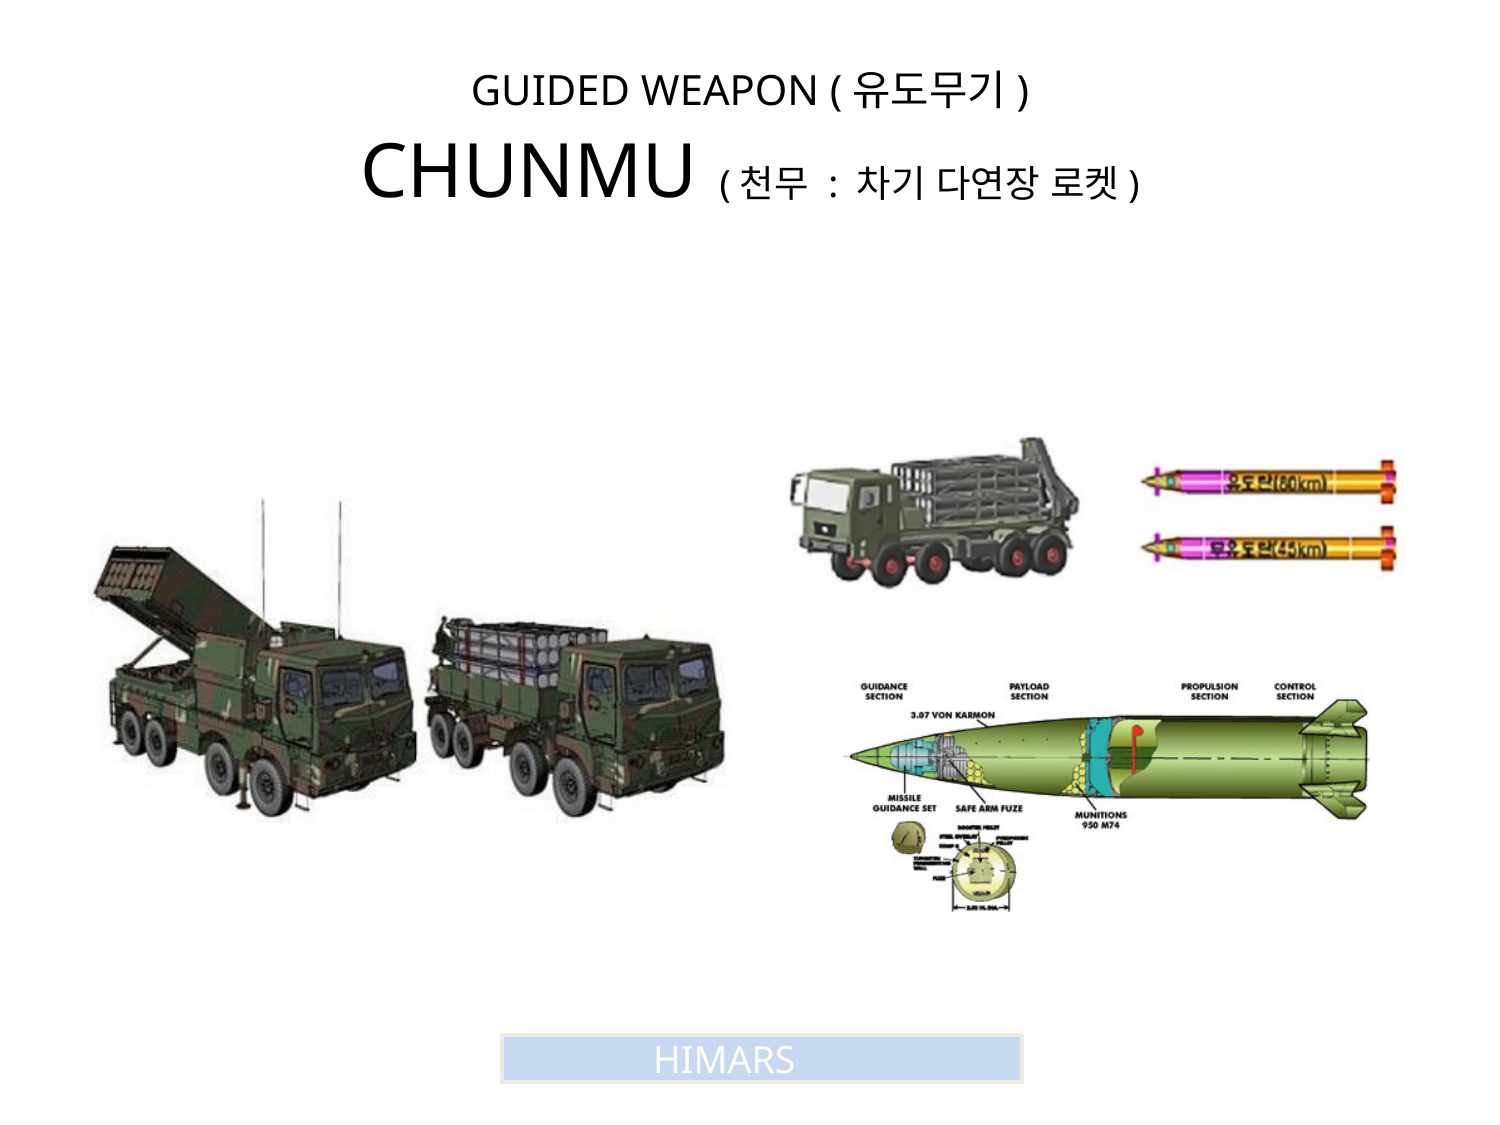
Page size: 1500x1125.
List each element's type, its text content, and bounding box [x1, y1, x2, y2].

text_box HIMARS [500, 1033, 1024, 1084]
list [785, 432, 1411, 922]
title GUIDED WEAPON (유도무기) CHUNMU (천무 : 차기 다연장 로켓) [75, 45, 1425, 233]
picture [88, 491, 742, 825]
